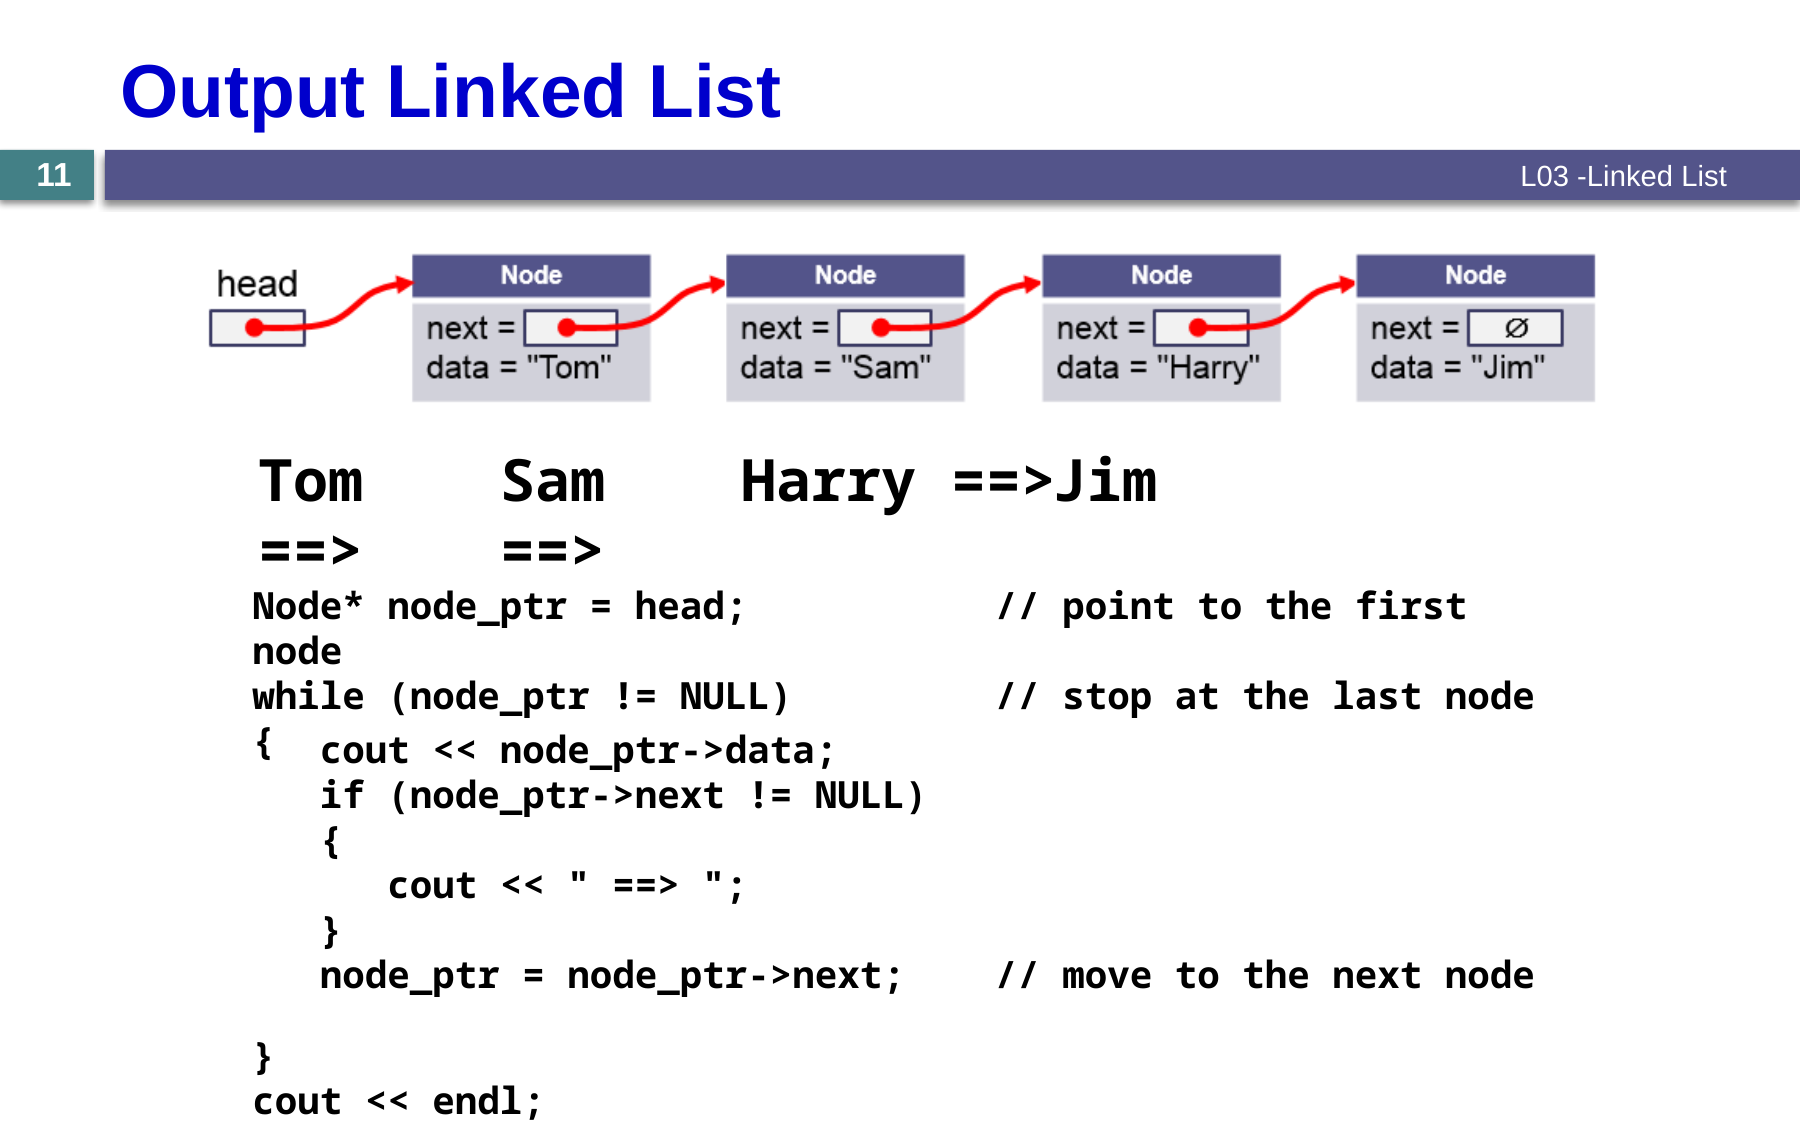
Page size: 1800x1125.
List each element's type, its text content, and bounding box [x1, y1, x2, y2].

picture [199, 248, 1601, 407]
footer L03 -Linked List [675, 149, 1743, 202]
text_box Node* node_ptr = head; // point to the first node while (node_ptr != NULL) // stop at the last node { } cout << endl; [237, 1003, 1565, 1125]
title Output Linked List [105, 27, 1743, 149]
text_box cout << node_ptr->data; if (node_ptr->next != NULL) { cout << " ==> "; } node_ptr = node_ptr->next; // move to the next node [237, 718, 1600, 1003]
text_box Jim [1037, 436, 1185, 521]
text_box Sam ==> [485, 435, 755, 591]
text_box Node* node_ptr = head; // point to the first node while (node_ptr != NULL) // stop at the last node { } cout << endl; [237, 574, 1565, 718]
slide_number 11 [0, 150, 108, 196]
text_box Tom ==> [243, 435, 485, 591]
text_box Harry ==> [727, 436, 1037, 521]
